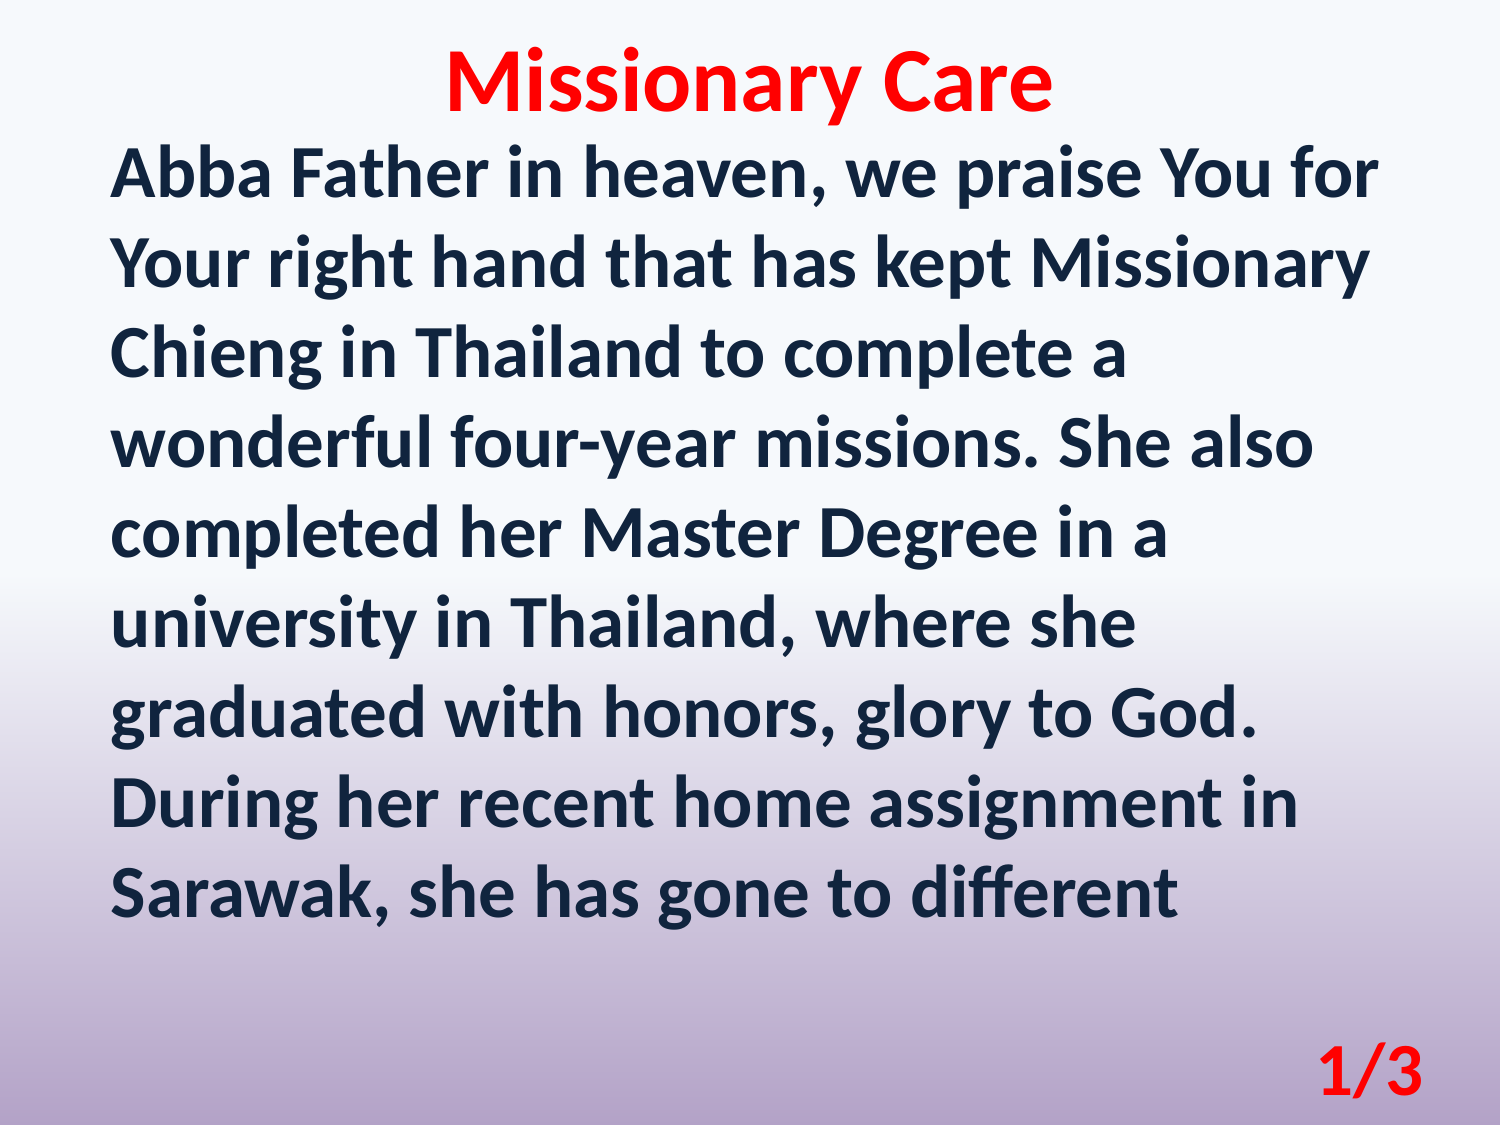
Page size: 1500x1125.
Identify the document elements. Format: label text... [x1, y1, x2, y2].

text_box 1/3 [1300, 1012, 1474, 1118]
text_box Missionary Care [0, 34, 1500, 116]
list Abba Father in heaven, we praise You for Your right hand that has kept Missionary Chieng in Thailand to complete a wonderful four-year missions. She also completed her Master Degree in a university in Thailand, where she graduated with honors, glory to God. During her recent home assignment in Sarawak, she has gone to different [95, 116, 1426, 1042]
